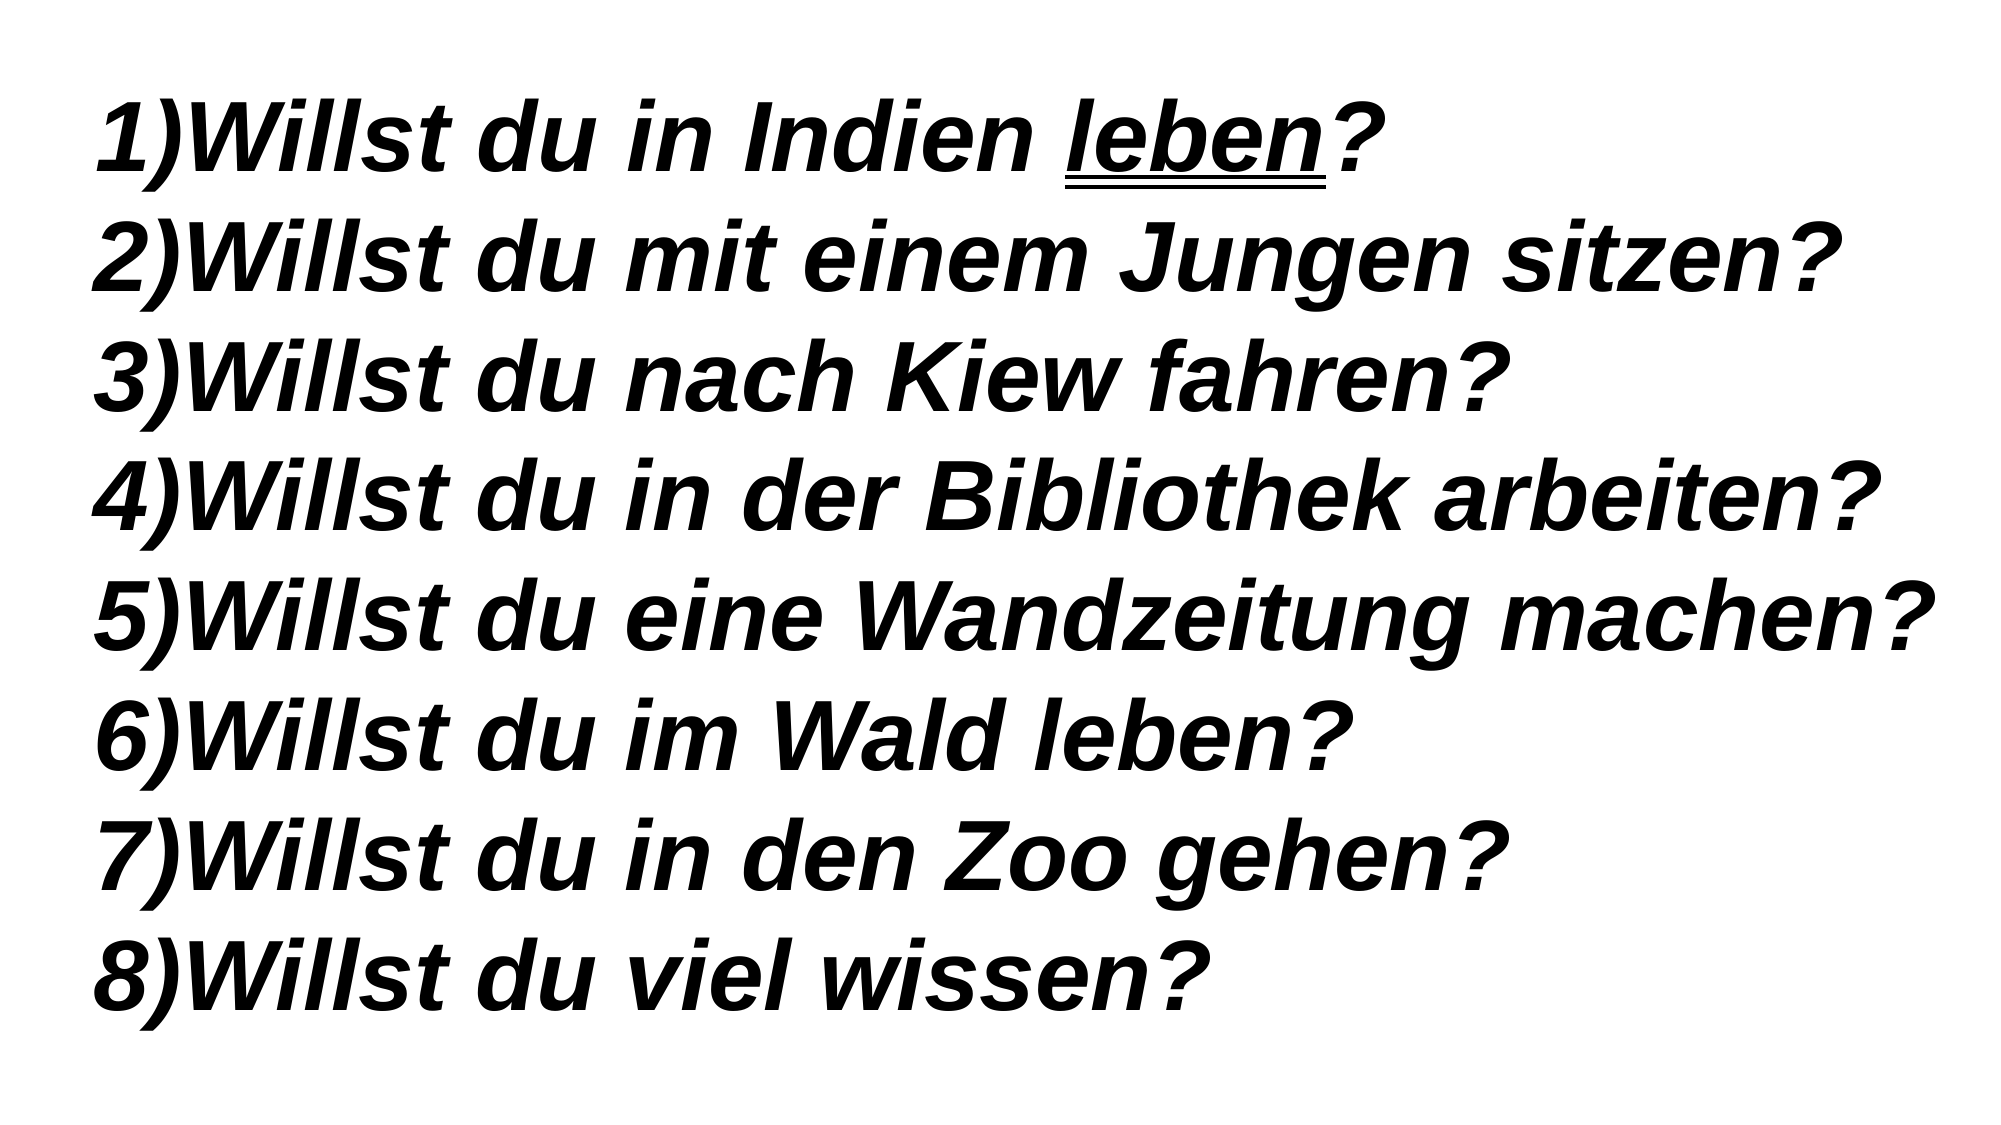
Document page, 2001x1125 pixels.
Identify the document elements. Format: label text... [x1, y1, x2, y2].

text_box 1)Willst du in Indien leben? 2)Willst du mit einem Jungen sitzen? 3)Willst du nach Kiew fahren? 4)Willst du in der Bibliothek arbeiten? 5)Willst du eine Wandzeitung machen? 6)Willst du im Wald leben? 7)Willst du in den Zoo gehen? 8)Willst du viel wissen? [50, 63, 2000, 1039]
